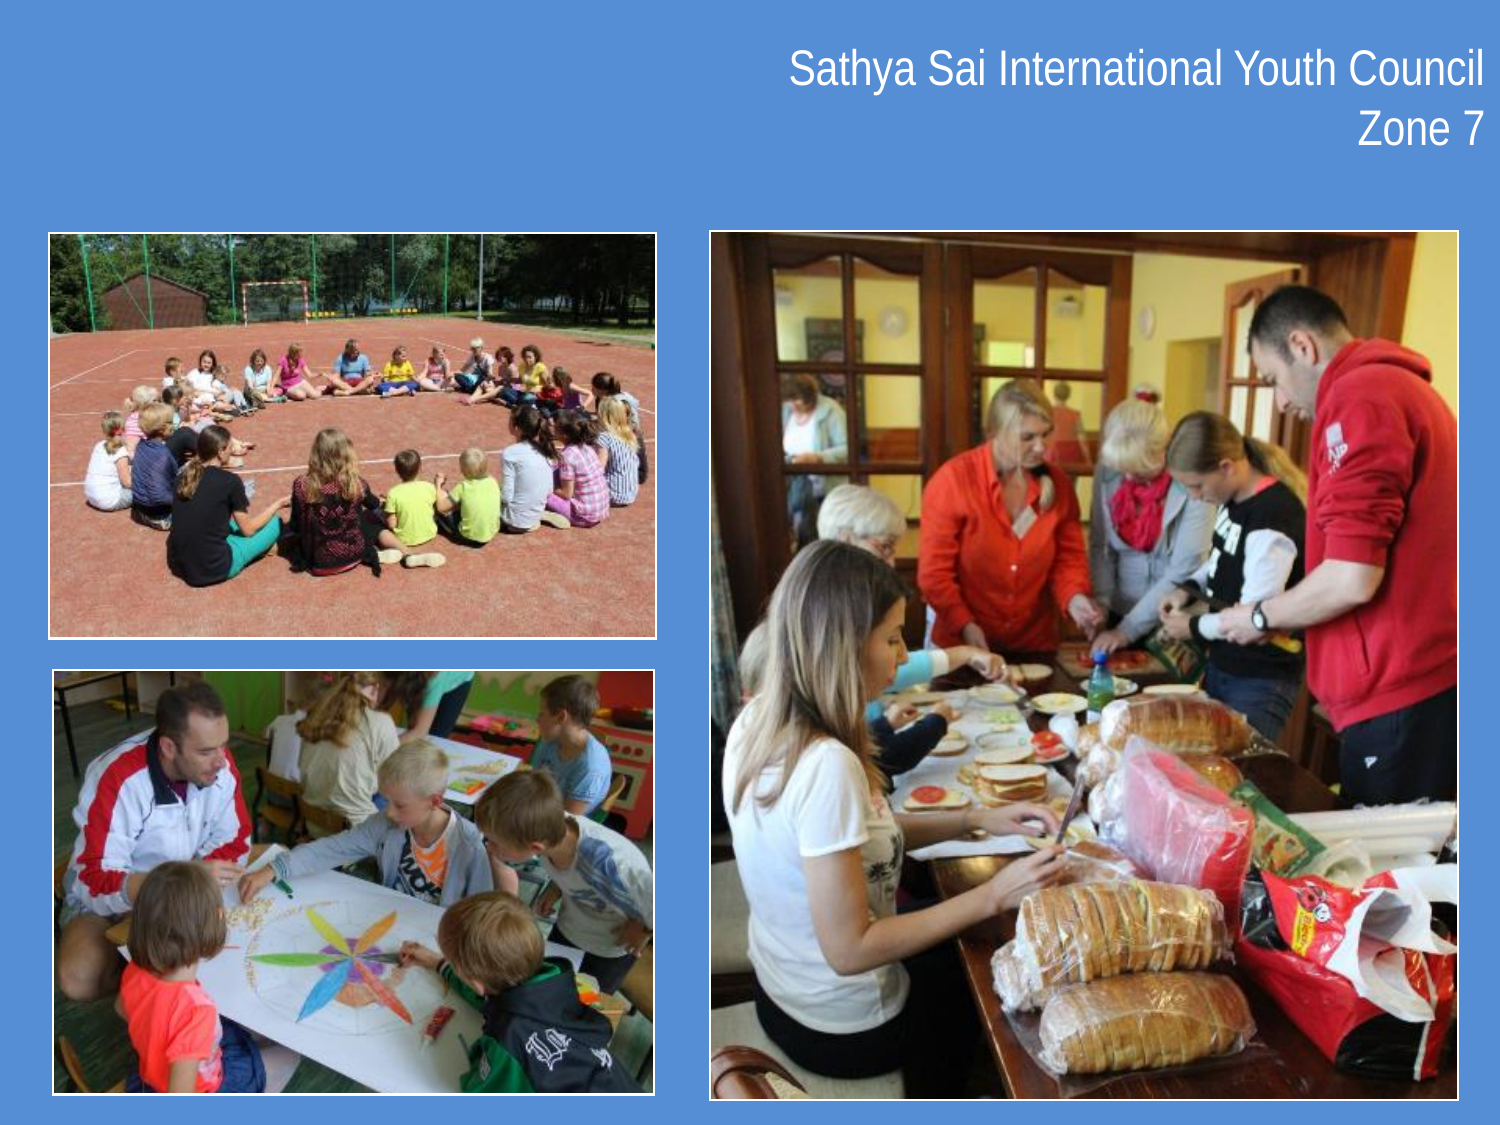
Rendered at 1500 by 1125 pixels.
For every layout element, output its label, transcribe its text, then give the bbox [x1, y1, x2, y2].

text_box Sathya Sai International Youth Council Zone 7 [218, 30, 1500, 161]
picture [53, 671, 654, 1094]
picture [49, 233, 656, 638]
picture [710, 231, 1457, 1100]
